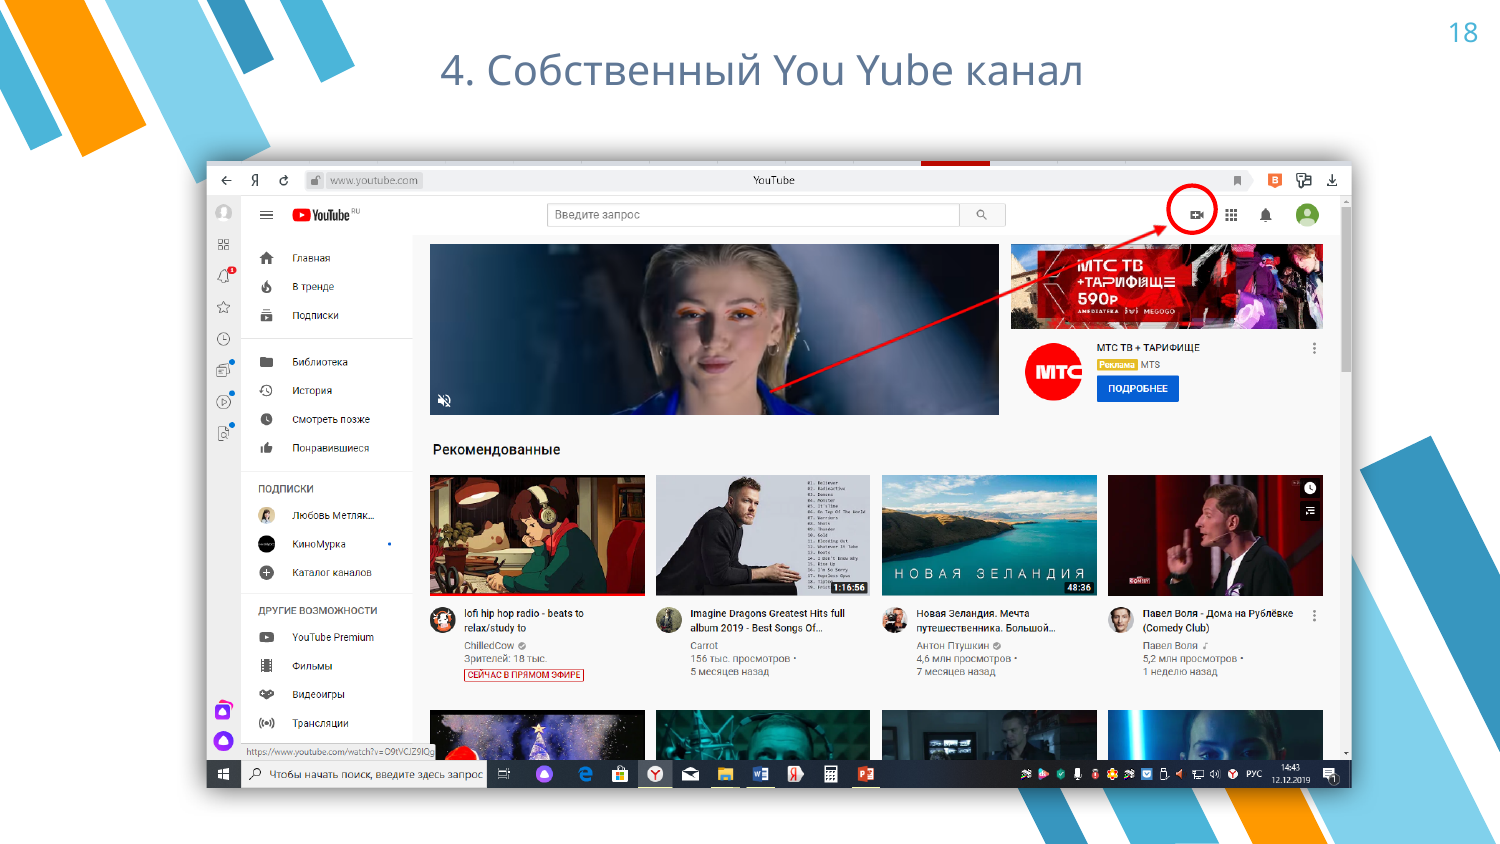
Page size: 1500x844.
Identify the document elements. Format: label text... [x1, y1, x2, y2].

text_box 4. Собственный You Yube канал [313, 21, 1193, 90]
picture [206, 161, 1352, 789]
slide_number 18 [1403, 0, 1494, 65]
